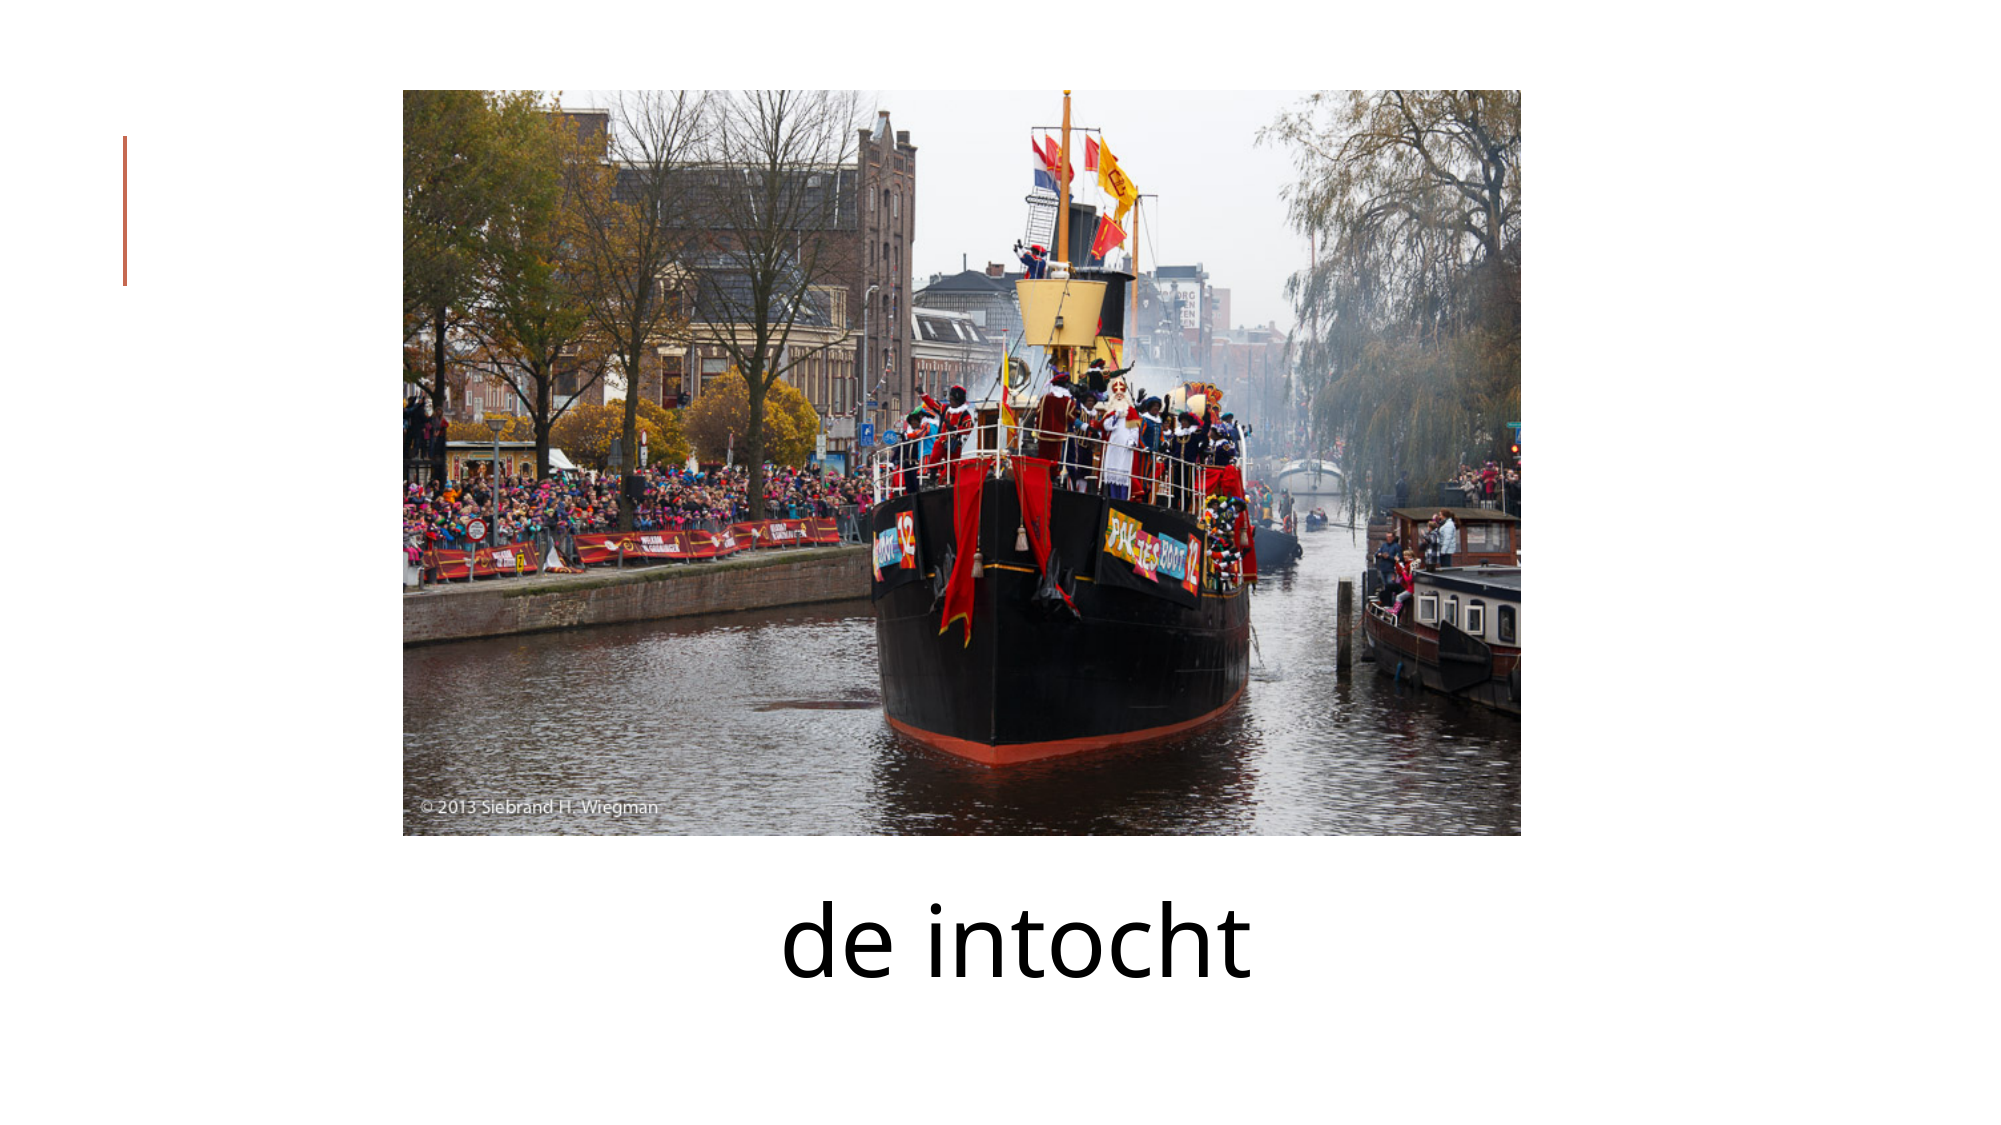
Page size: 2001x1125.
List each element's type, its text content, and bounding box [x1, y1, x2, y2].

text_box de intocht [368, 870, 1664, 1006]
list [402, 90, 1521, 836]
